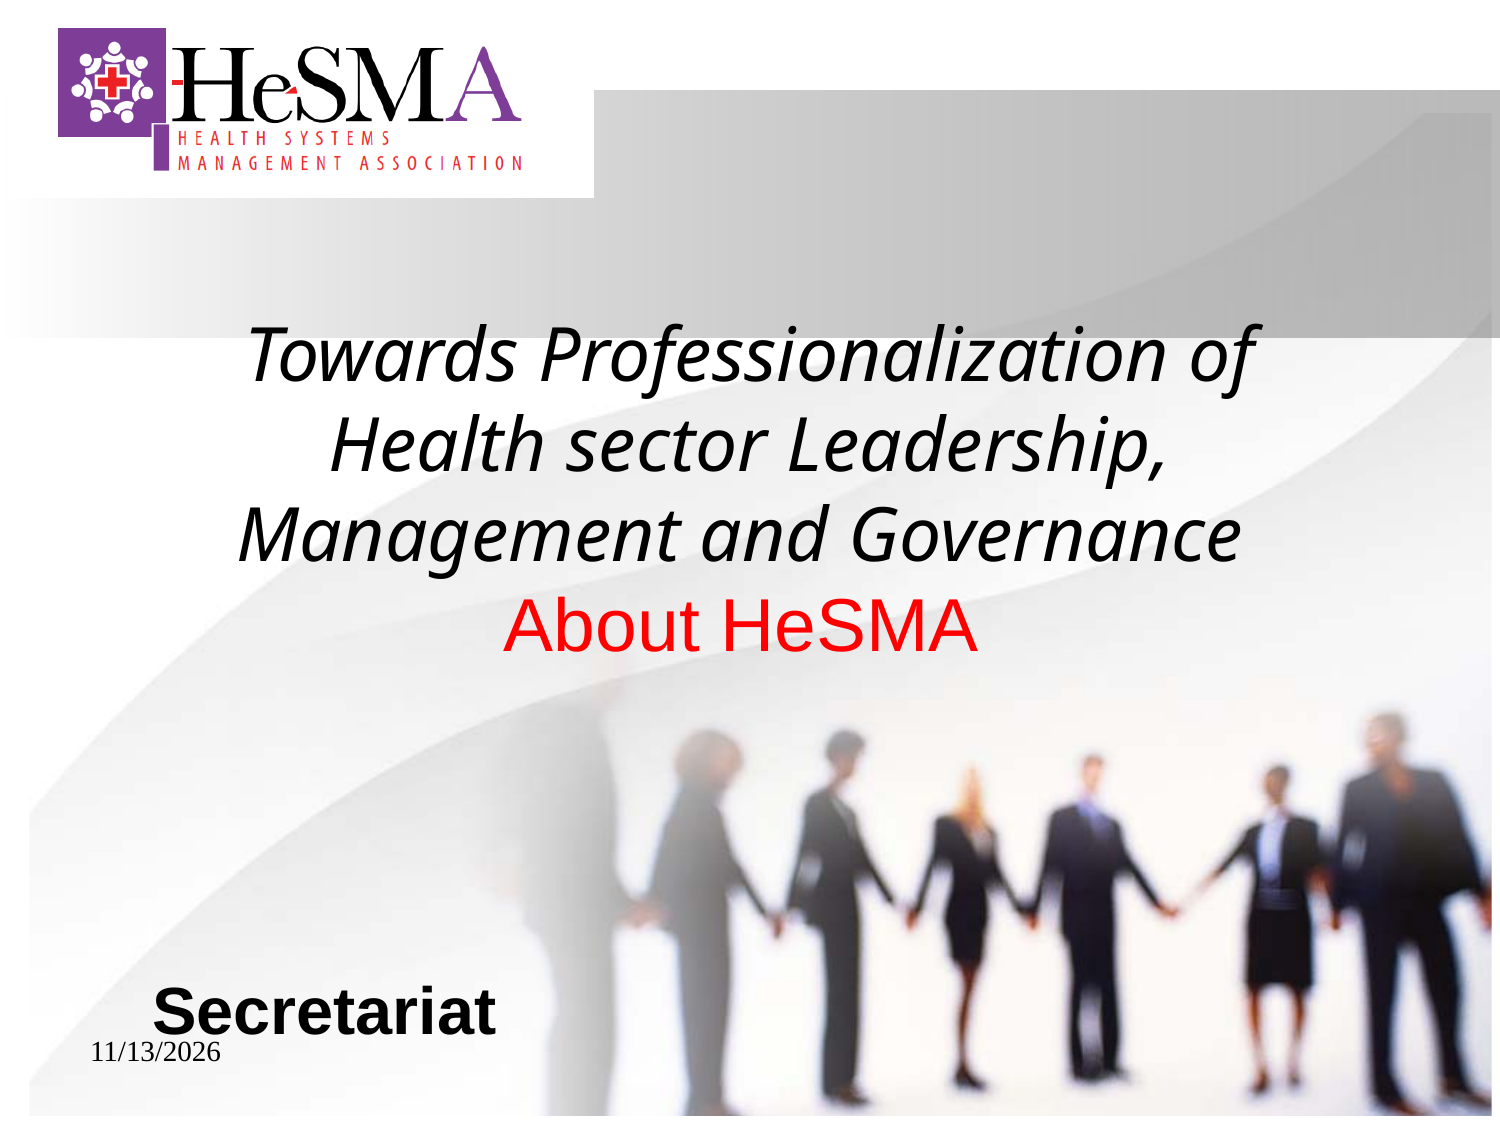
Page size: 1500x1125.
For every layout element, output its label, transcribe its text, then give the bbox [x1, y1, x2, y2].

picture [29, 338, 1492, 1116]
subtitle Secretariat [137, 862, 1251, 1060]
footer [512, 1024, 988, 1103]
picture [9, 0, 594, 198]
title Towards Professionalization of Health sector Leadership, Management and Governance About HeSMA [112, 197, 1388, 776]
slide_number [1074, 1024, 1425, 1103]
slide_number [75, 1024, 425, 1103]
